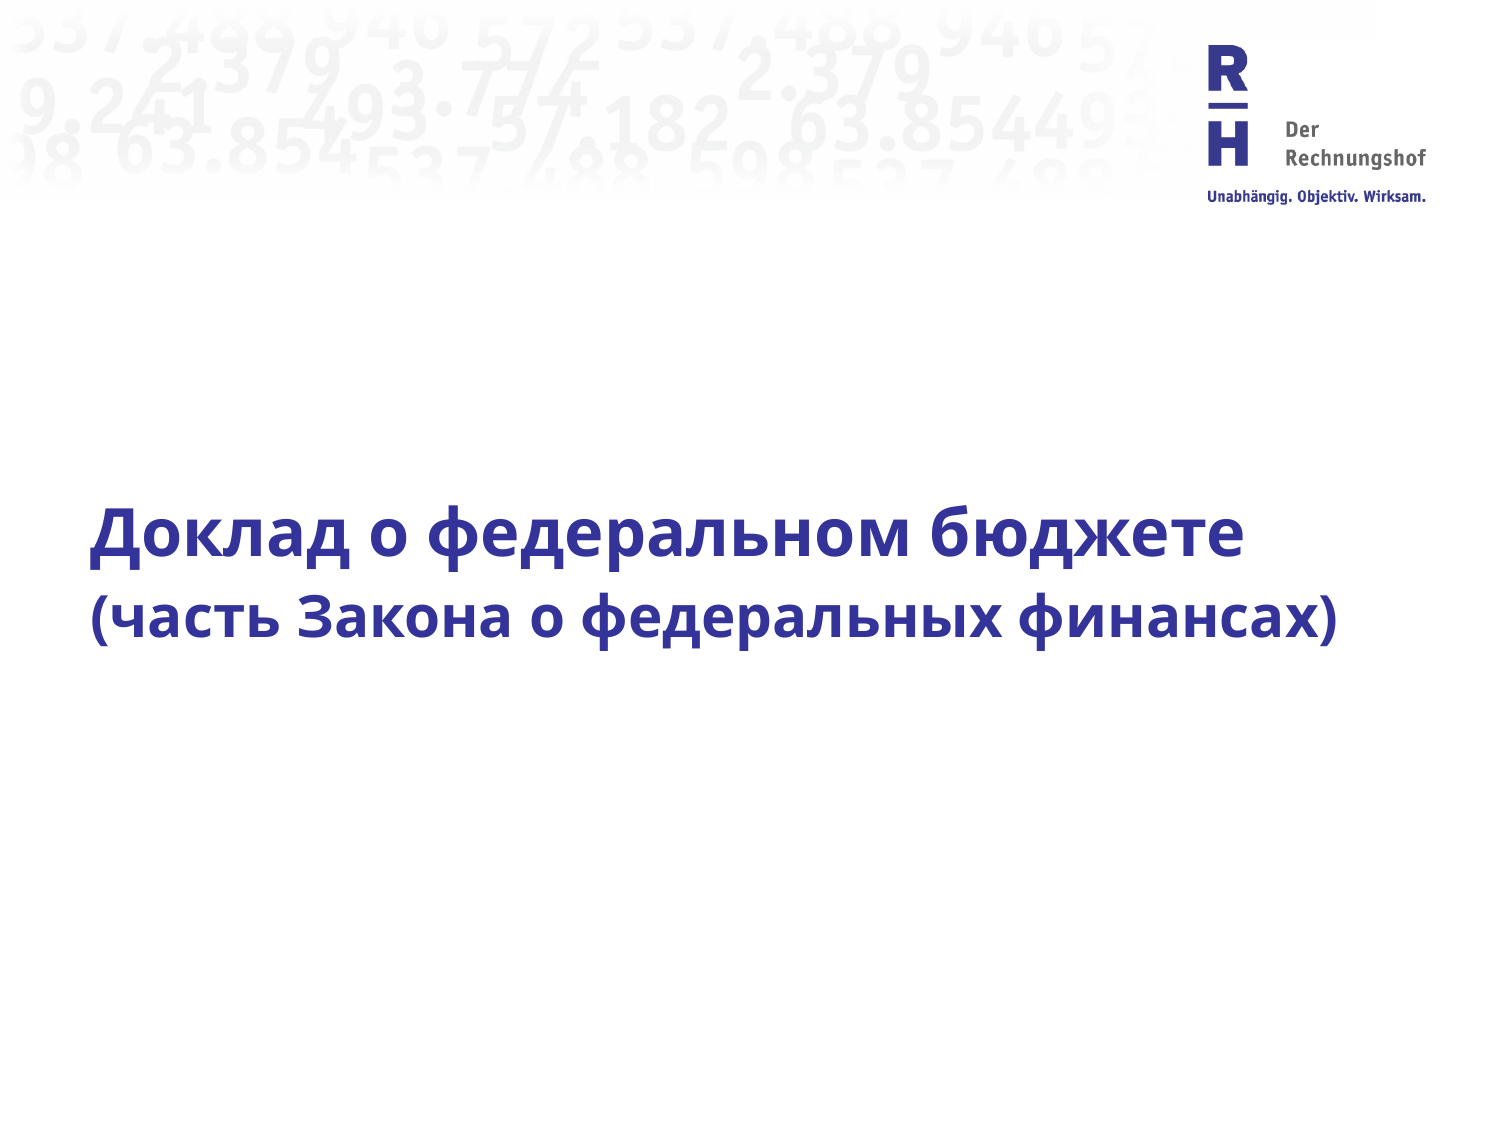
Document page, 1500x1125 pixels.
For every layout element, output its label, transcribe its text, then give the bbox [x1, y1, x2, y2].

picture [1208, 45, 1426, 205]
list Доклад о федеральном бюджете (часть Закона о федеральных финансах) [74, 262, 1426, 1073]
